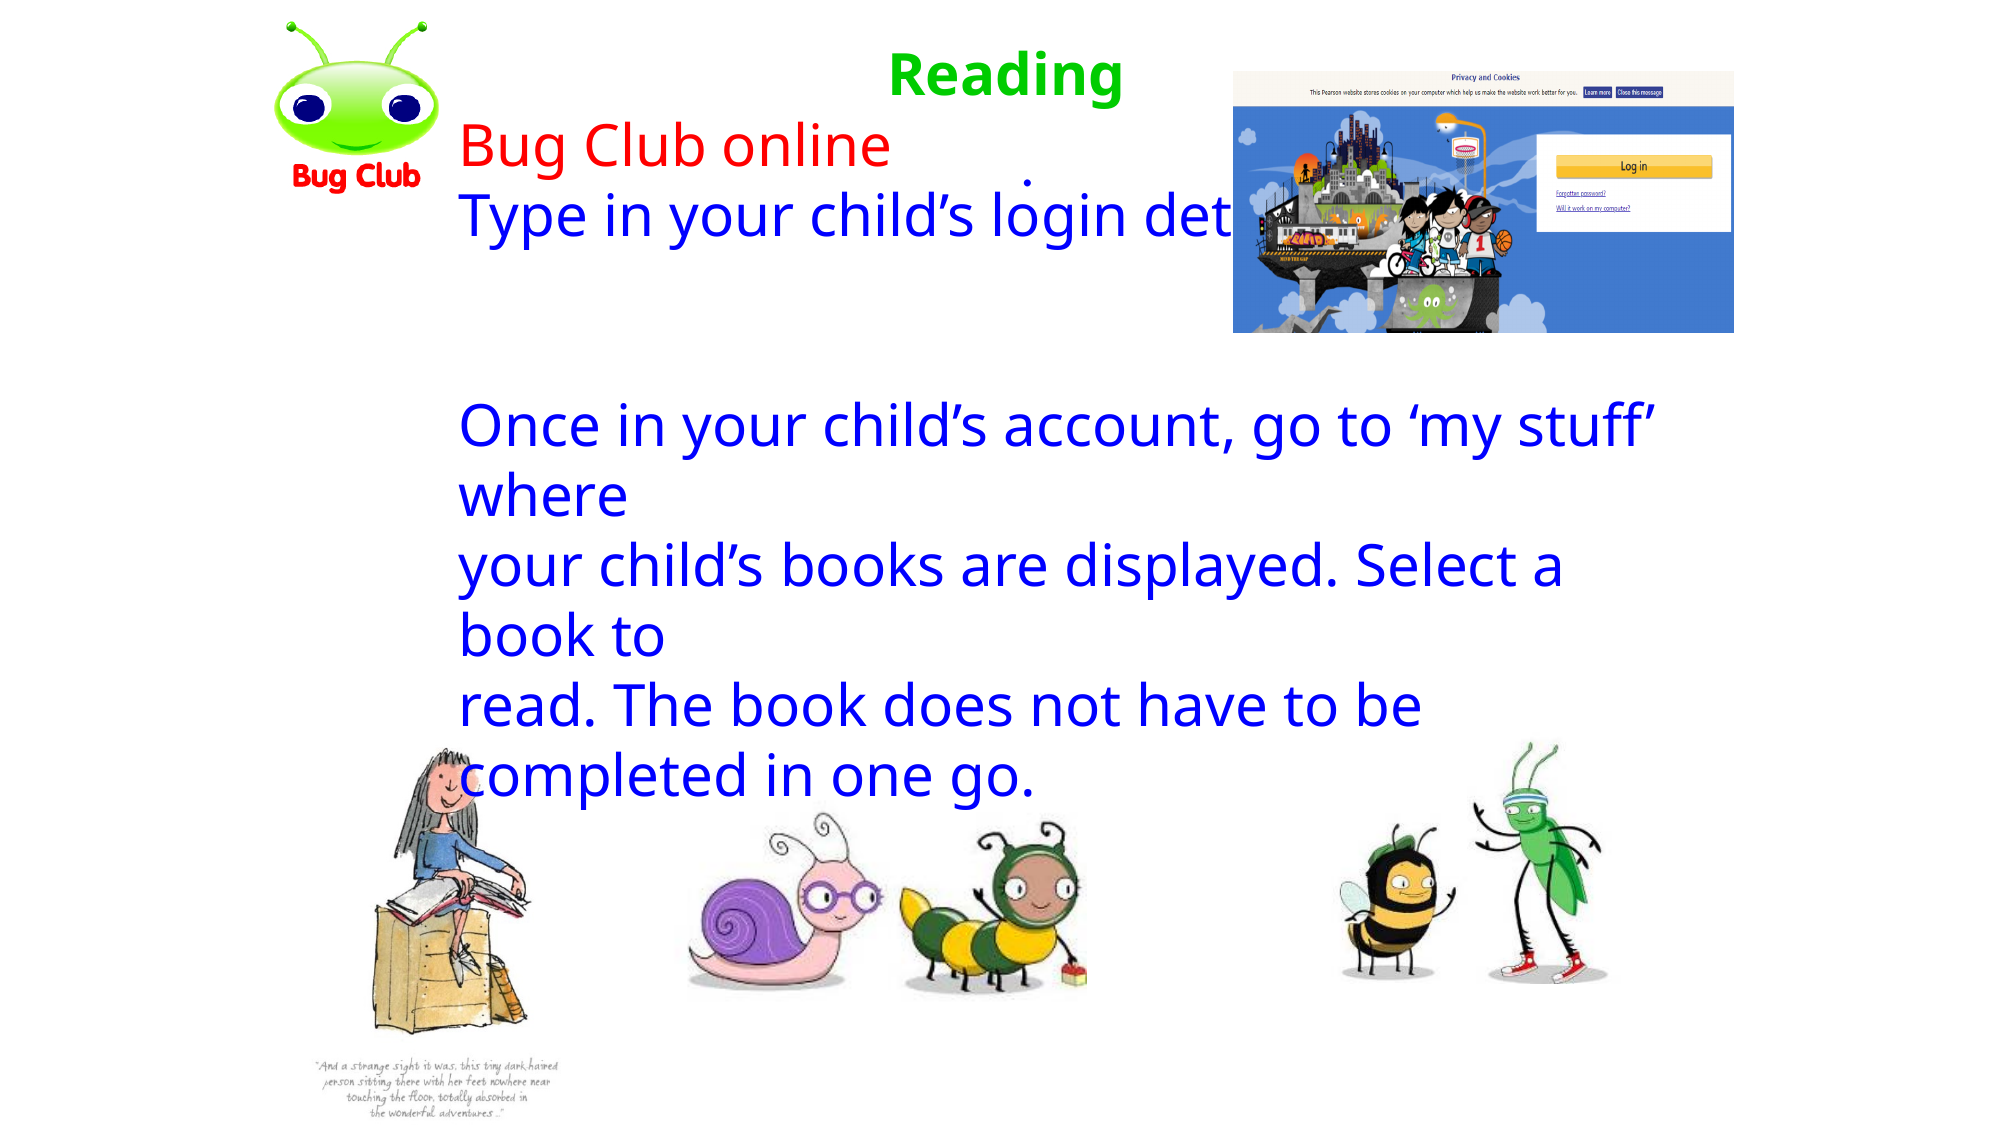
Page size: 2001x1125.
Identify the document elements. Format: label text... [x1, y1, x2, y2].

picture [273, 21, 439, 195]
text_box Reading [444, 29, 1613, 101]
picture [1233, 71, 1735, 334]
picture [249, 737, 1087, 1125]
text_box Bug Club online Type in your child’s login details Once in your child’s account, go to ‘my stuff’ where your child’s books are displayed. Select a book to read. The book does not have to be completed in one go. [443, 101, 1697, 1125]
picture [1287, 723, 1627, 984]
